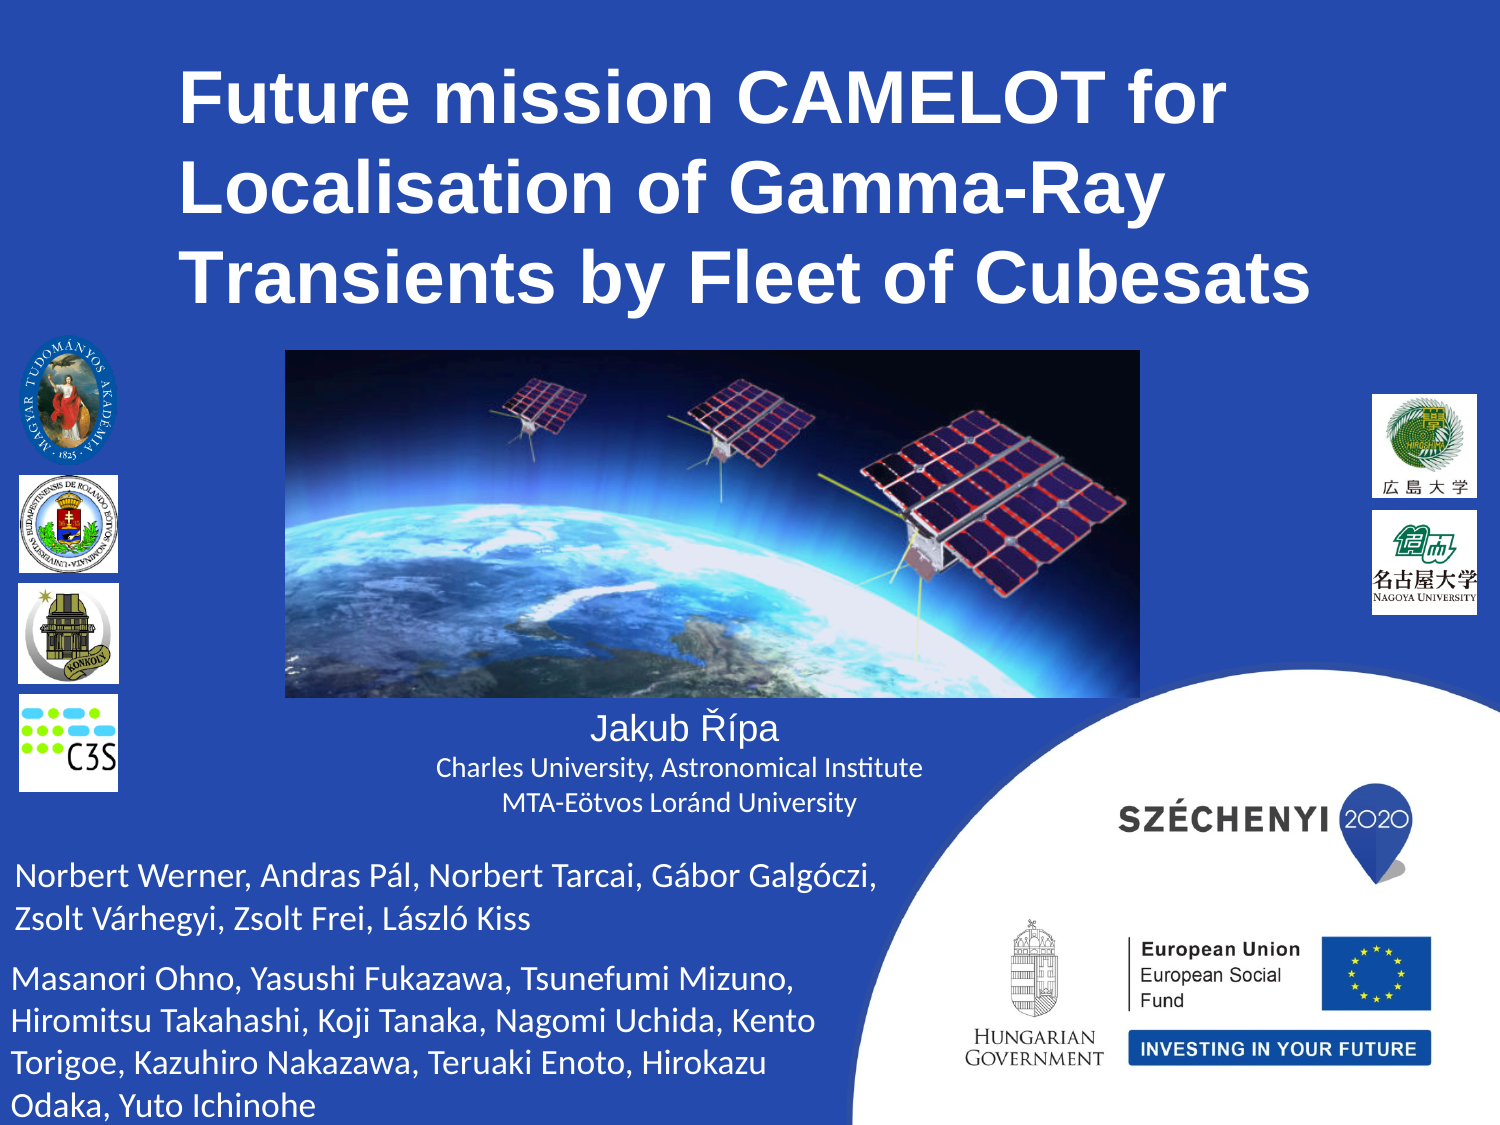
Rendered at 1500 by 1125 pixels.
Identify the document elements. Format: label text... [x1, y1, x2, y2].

text_box Jakub Řípa [575, 705, 805, 738]
title Future mission CAMELOT for Localisation of Gamma-Ray Transients by Fleet of Cubesats [170, 40, 1330, 469]
text_box Masanori Ohno, Yasushi Fukazawa, Tsunefumi Mizuno, Hiromitsu Takahashi, Koji Tanaka, Nagomi Uchida, Kento Torigoe, Kazuhiro Nakazawa, Teruaki Enoto, Hirokazu Odaka, Yuto Ichinohe [0, 943, 875, 1125]
text_box Norbert Werner, Andras Pál, Norbert Tarcai, Gábor Galgóczi, Zsolt Várhegyi, Zsolt Frei, László Kiss [3, 841, 954, 959]
picture [0, 0, 1500, 1125]
text_box Charles University, Astronomical Institute MTA-Eötvos Loránd University [422, 738, 937, 822]
